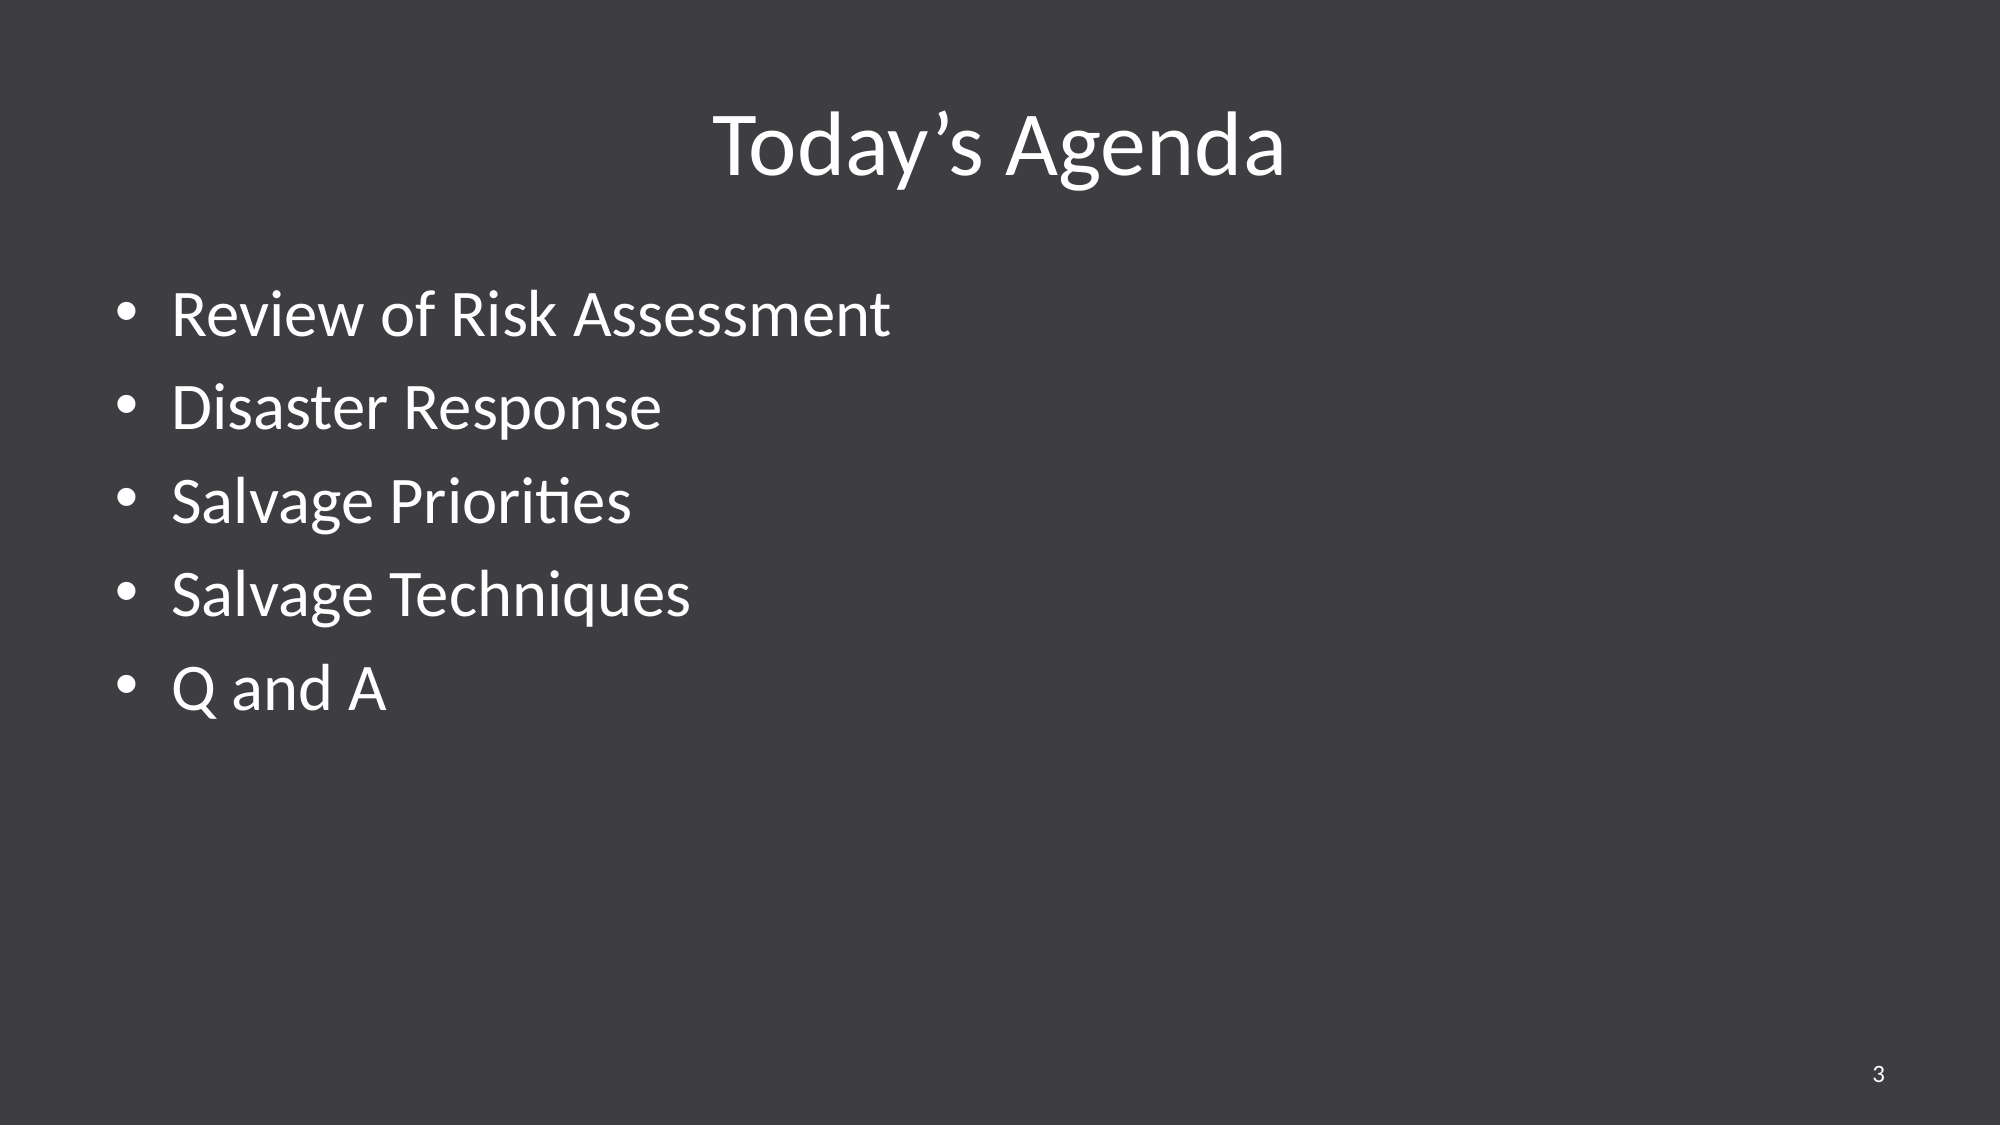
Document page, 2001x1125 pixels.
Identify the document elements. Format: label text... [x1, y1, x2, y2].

slide_number 3 [1433, 1042, 1900, 1103]
title Today’s Agenda [99, 45, 1900, 233]
list Review of Risk Assessment Disaster Response Salvage Priorities Salvage Techniques Q and A [99, 262, 1900, 1005]
